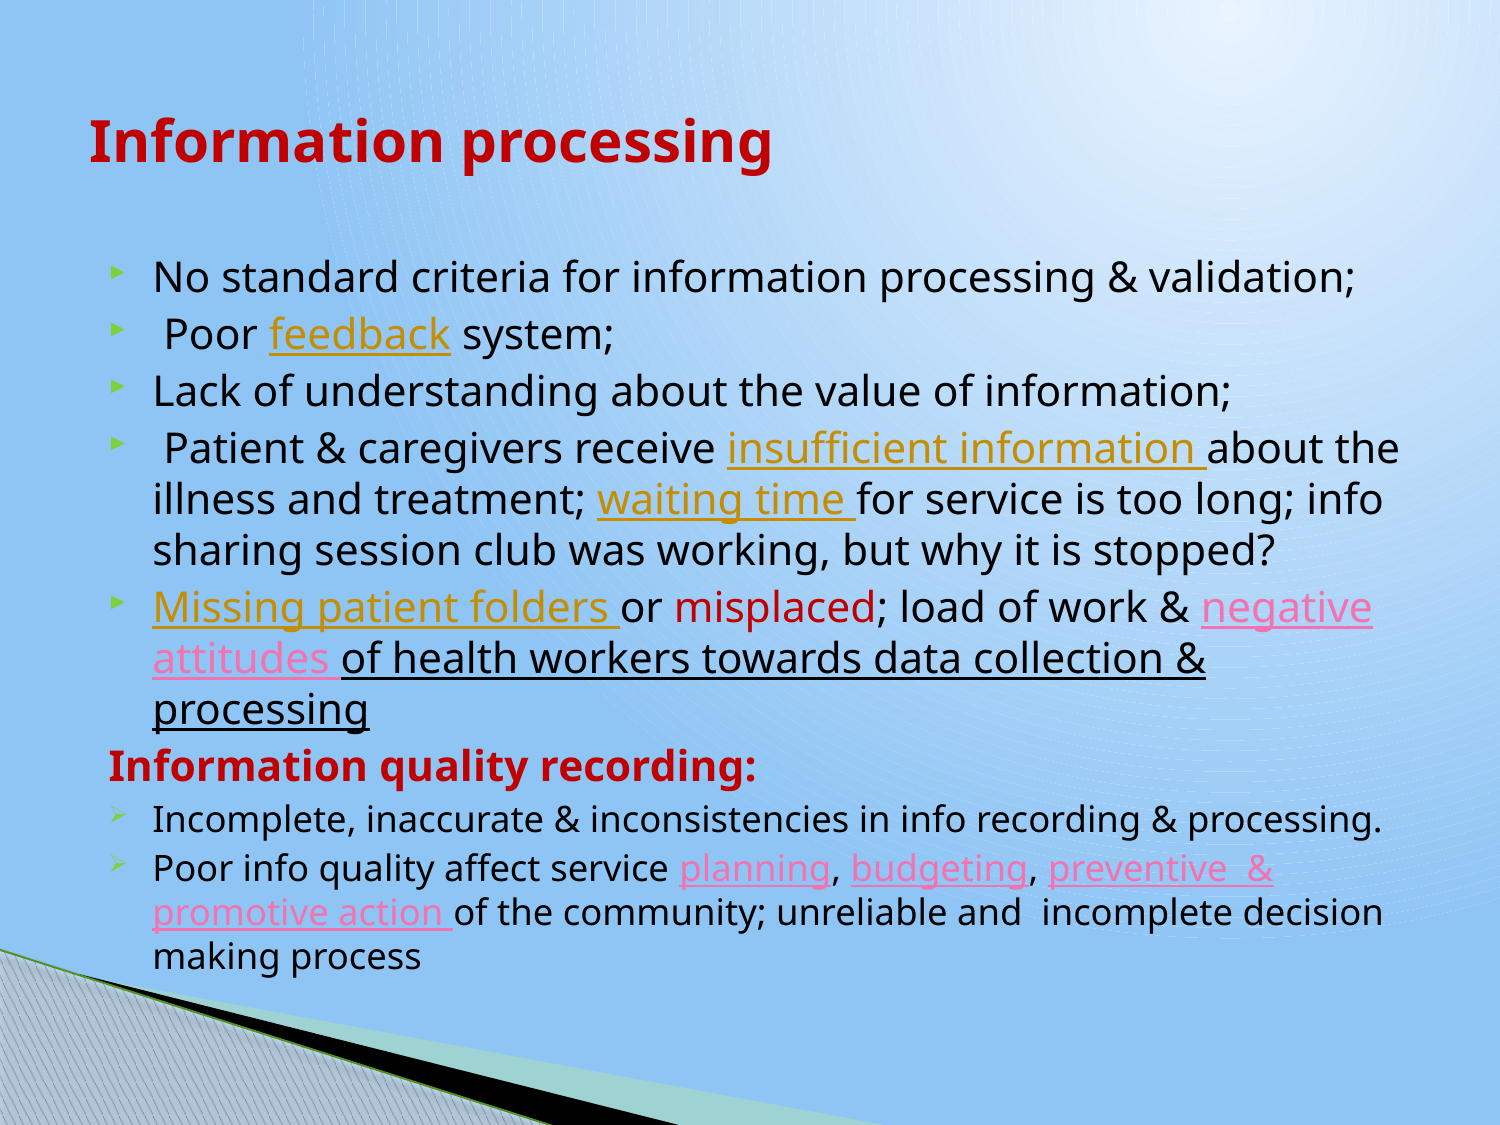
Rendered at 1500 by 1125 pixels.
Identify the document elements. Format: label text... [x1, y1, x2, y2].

list No standard criteria for information processing & validation; Poor feedback system; Lack of understanding about the value of information; Patient & caregivers receive insufficient information about the illness and treatment; waiting time for service is too long; info sharing session club was working, but why it is stopped? Missing patient folders or misplaced; load of work & negative attitudes of health workers towards data collection & processing Information quality recording: Incomplete, inaccurate & inconsistencies in info recording & processing. Poor info quality affect service planning, budgeting, preventive & promotive action of the community; unreliable and incomplete decision making process [75, 243, 1425, 986]
title Information processing [75, 45, 1425, 233]
